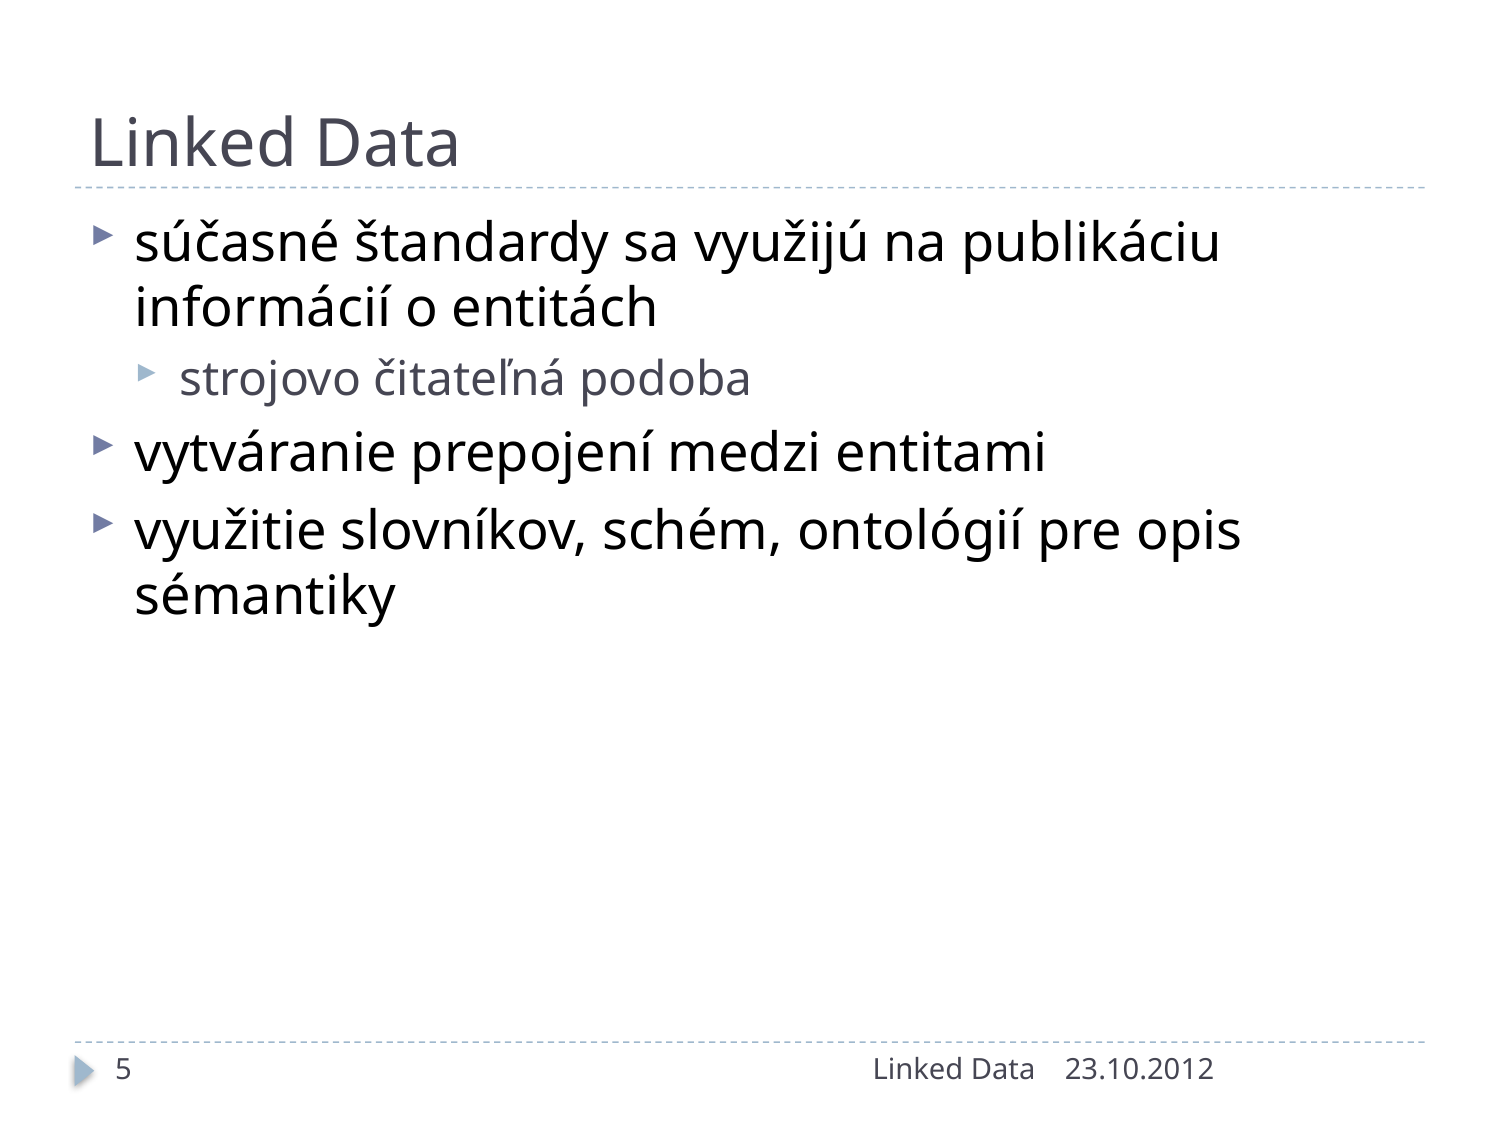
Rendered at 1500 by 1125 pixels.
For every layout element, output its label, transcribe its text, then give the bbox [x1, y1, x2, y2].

title Linked Data [75, 24, 1425, 188]
slide_number 5 [100, 1042, 426, 1103]
footer Linked Data [475, 1042, 1051, 1103]
list súčasné štandardy sa využijú na publikáciu informácií o entitách strojovo čitateľná podoba vytváranie prepojení medzi entitami využitie slovníkov, schém, ontológií pre opis sémantiky [75, 200, 1425, 1010]
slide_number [1051, 1042, 1426, 1103]
